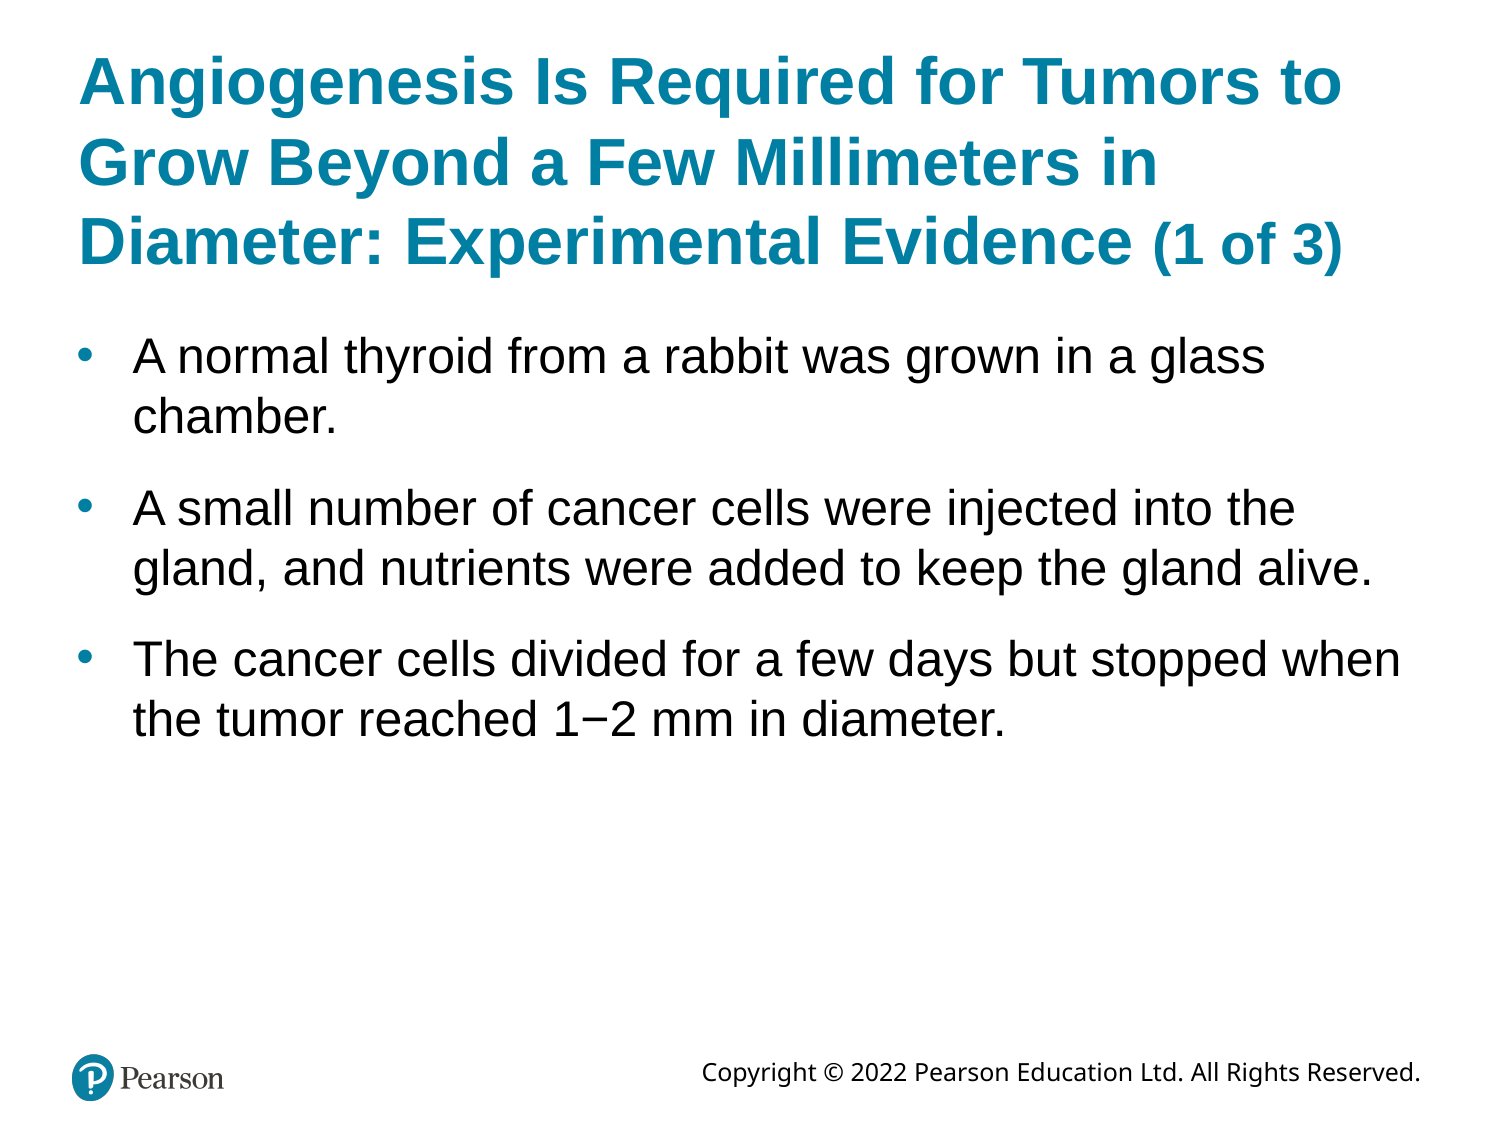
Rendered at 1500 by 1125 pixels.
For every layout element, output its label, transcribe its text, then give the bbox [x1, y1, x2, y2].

list A normal thyroid from a rabbit was grown in a glass chamber. A small number of cancer cells were injected into the gland, and nutrients were added to keep the gland alive. The cancer cells divided for a few days but stopped when the tumor reached 1−2 mm in diameter. [76, 323, 1433, 819]
picture [98, 1054, 224, 1101]
picture [80, 1063, 106, 1088]
title Angiogenesis Is Required for Tumors to Grow Beyond a Few Millimeters in Diameter: Experimental Evidence (1 of 3) [78, 23, 1435, 293]
picture [72, 1087, 83, 1101]
picture [72, 1054, 88, 1070]
